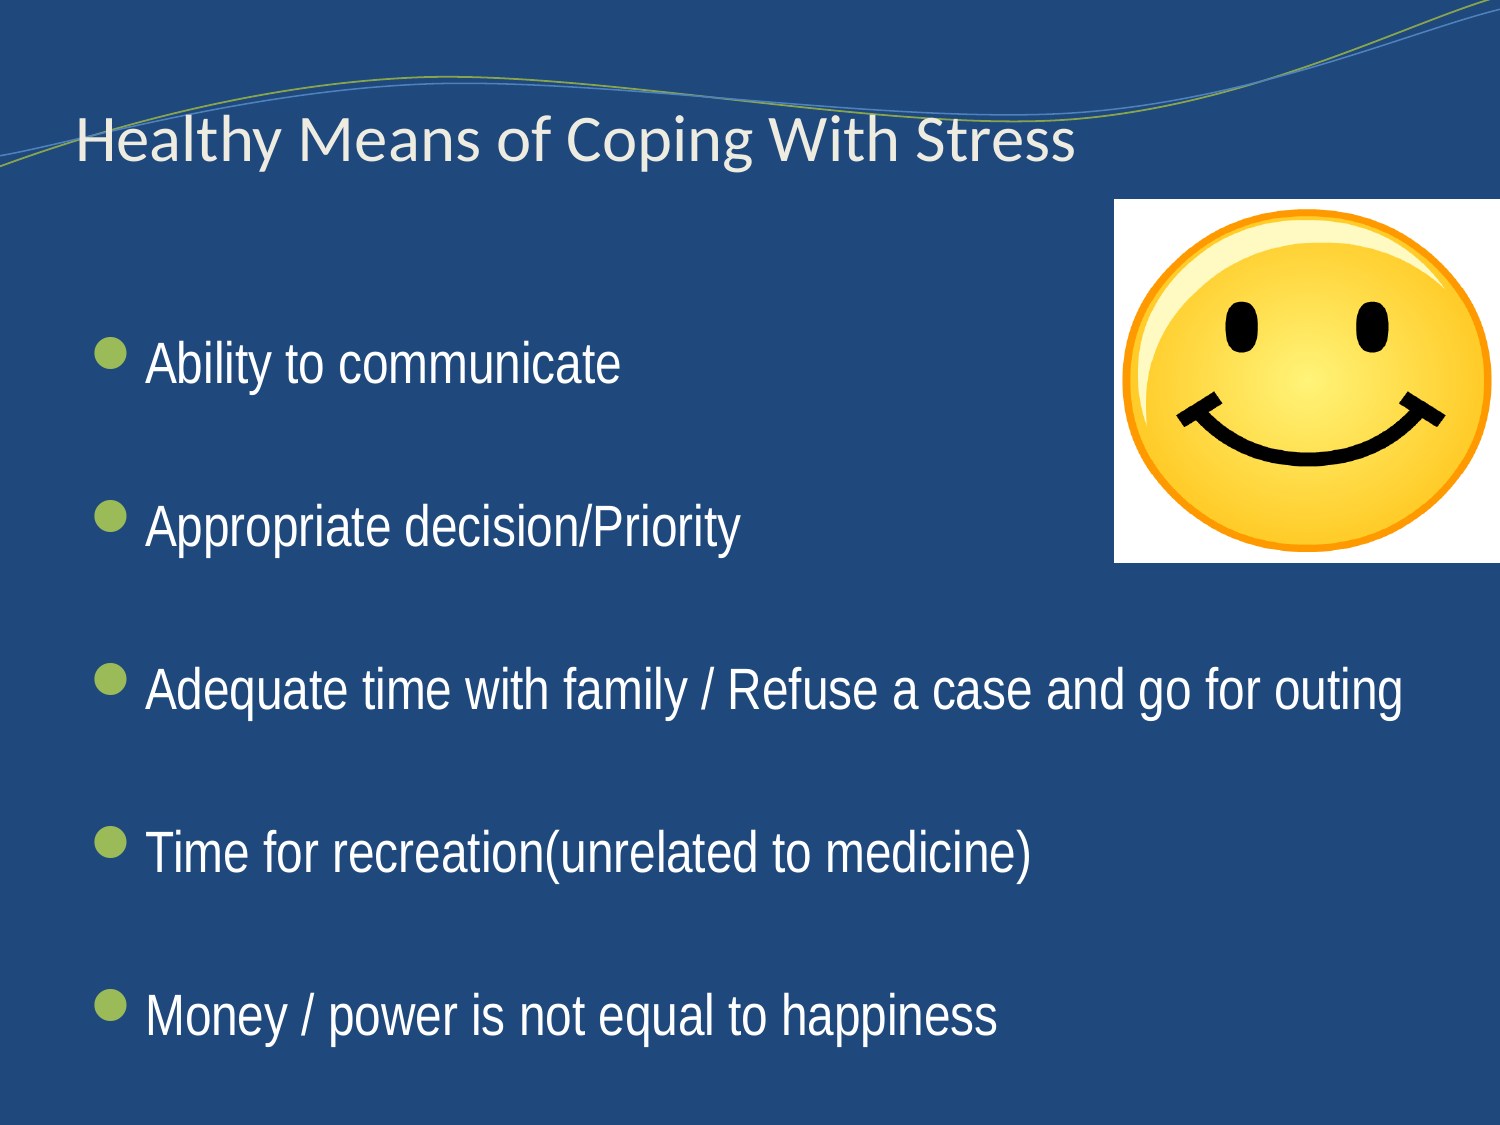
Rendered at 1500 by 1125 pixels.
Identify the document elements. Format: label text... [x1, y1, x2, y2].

title Healthy Means of Coping With Stress [75, 50, 1425, 175]
picture [1113, 199, 1500, 563]
list Ability to communicate Appropriate decision/Priority Adequate time with family / Refuse a case and go for outing Time for recreation(unrelated to medicine) Money / power is not equal to happiness [75, 317, 1425, 1125]
